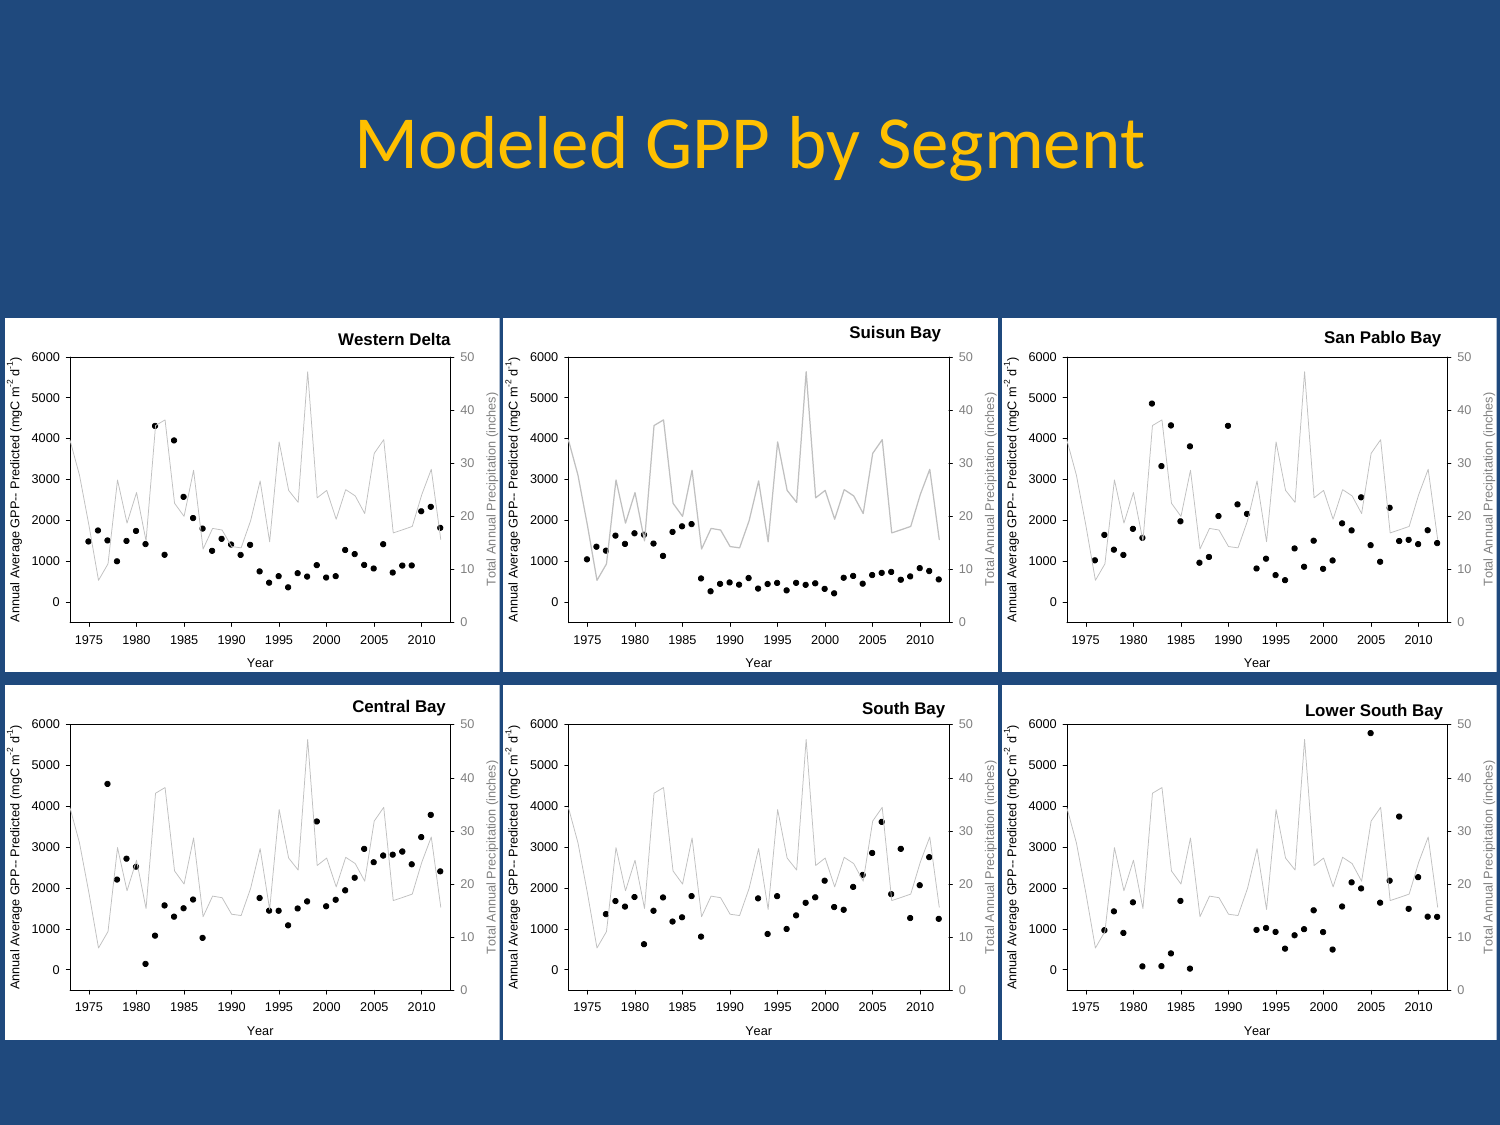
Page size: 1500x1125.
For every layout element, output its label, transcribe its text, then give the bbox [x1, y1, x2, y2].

picture [4, 317, 500, 673]
picture [4, 684, 500, 1041]
picture [502, 317, 999, 673]
title Modeled GPP by Segment [75, 45, 1425, 233]
picture [502, 684, 999, 1041]
picture [1001, 684, 1497, 1041]
picture [1001, 317, 1497, 673]
